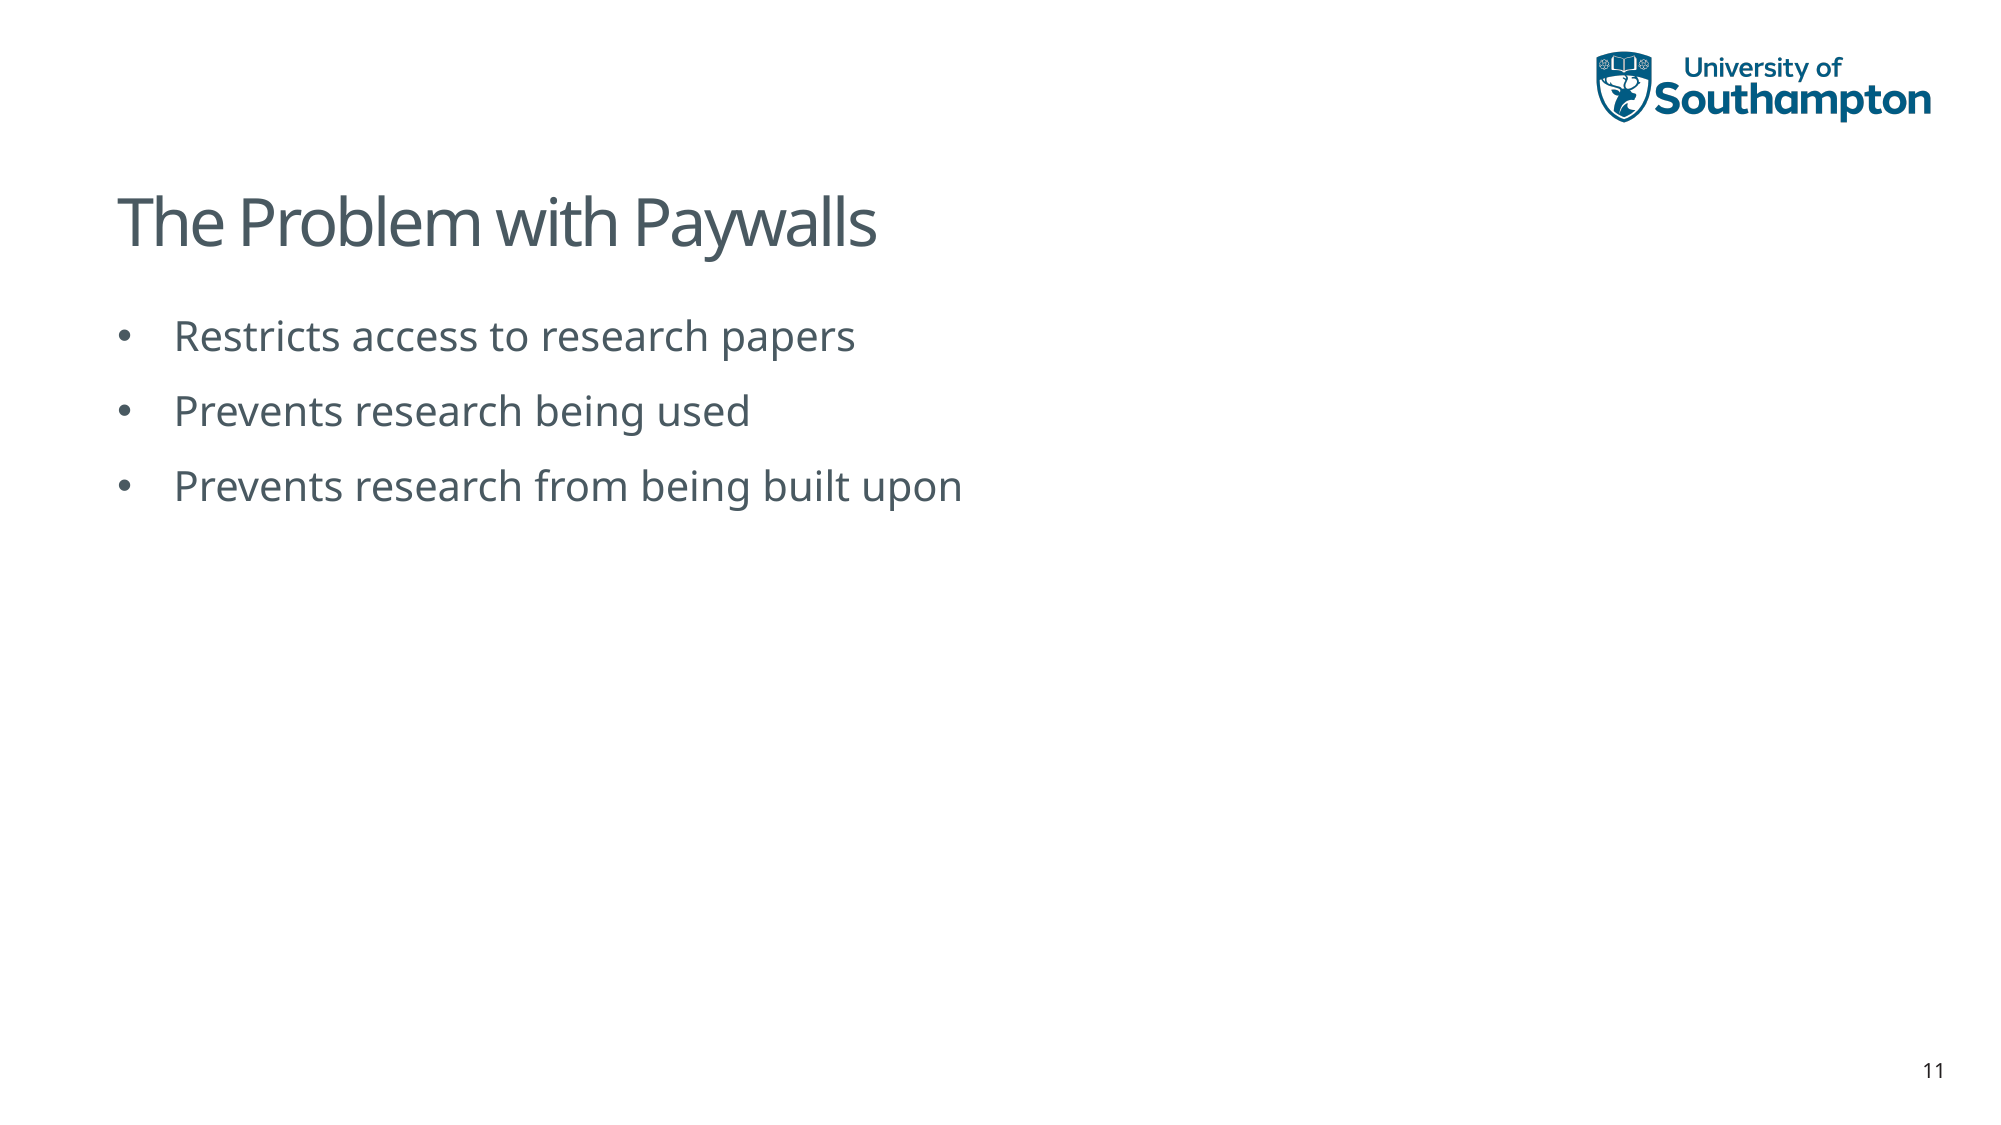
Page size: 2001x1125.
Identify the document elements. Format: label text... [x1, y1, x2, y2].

picture [1808, 97, 1815, 113]
picture [1730, 97, 1736, 113]
list Restricts access to research papers Prevents research being used Prevents research from being built upon [102, 302, 1885, 1022]
picture [1600, 80, 1617, 111]
picture [1782, 97, 1791, 108]
picture [1689, 97, 1698, 108]
picture [1626, 76, 1636, 88]
picture [1607, 76, 1624, 88]
picture [1758, 97, 1766, 113]
picture [1626, 78, 1648, 111]
title The Problem with Paywalls [102, 113, 1882, 268]
picture [1847, 97, 1857, 108]
picture [1823, 97, 1830, 113]
picture [1527, 0, 2000, 220]
